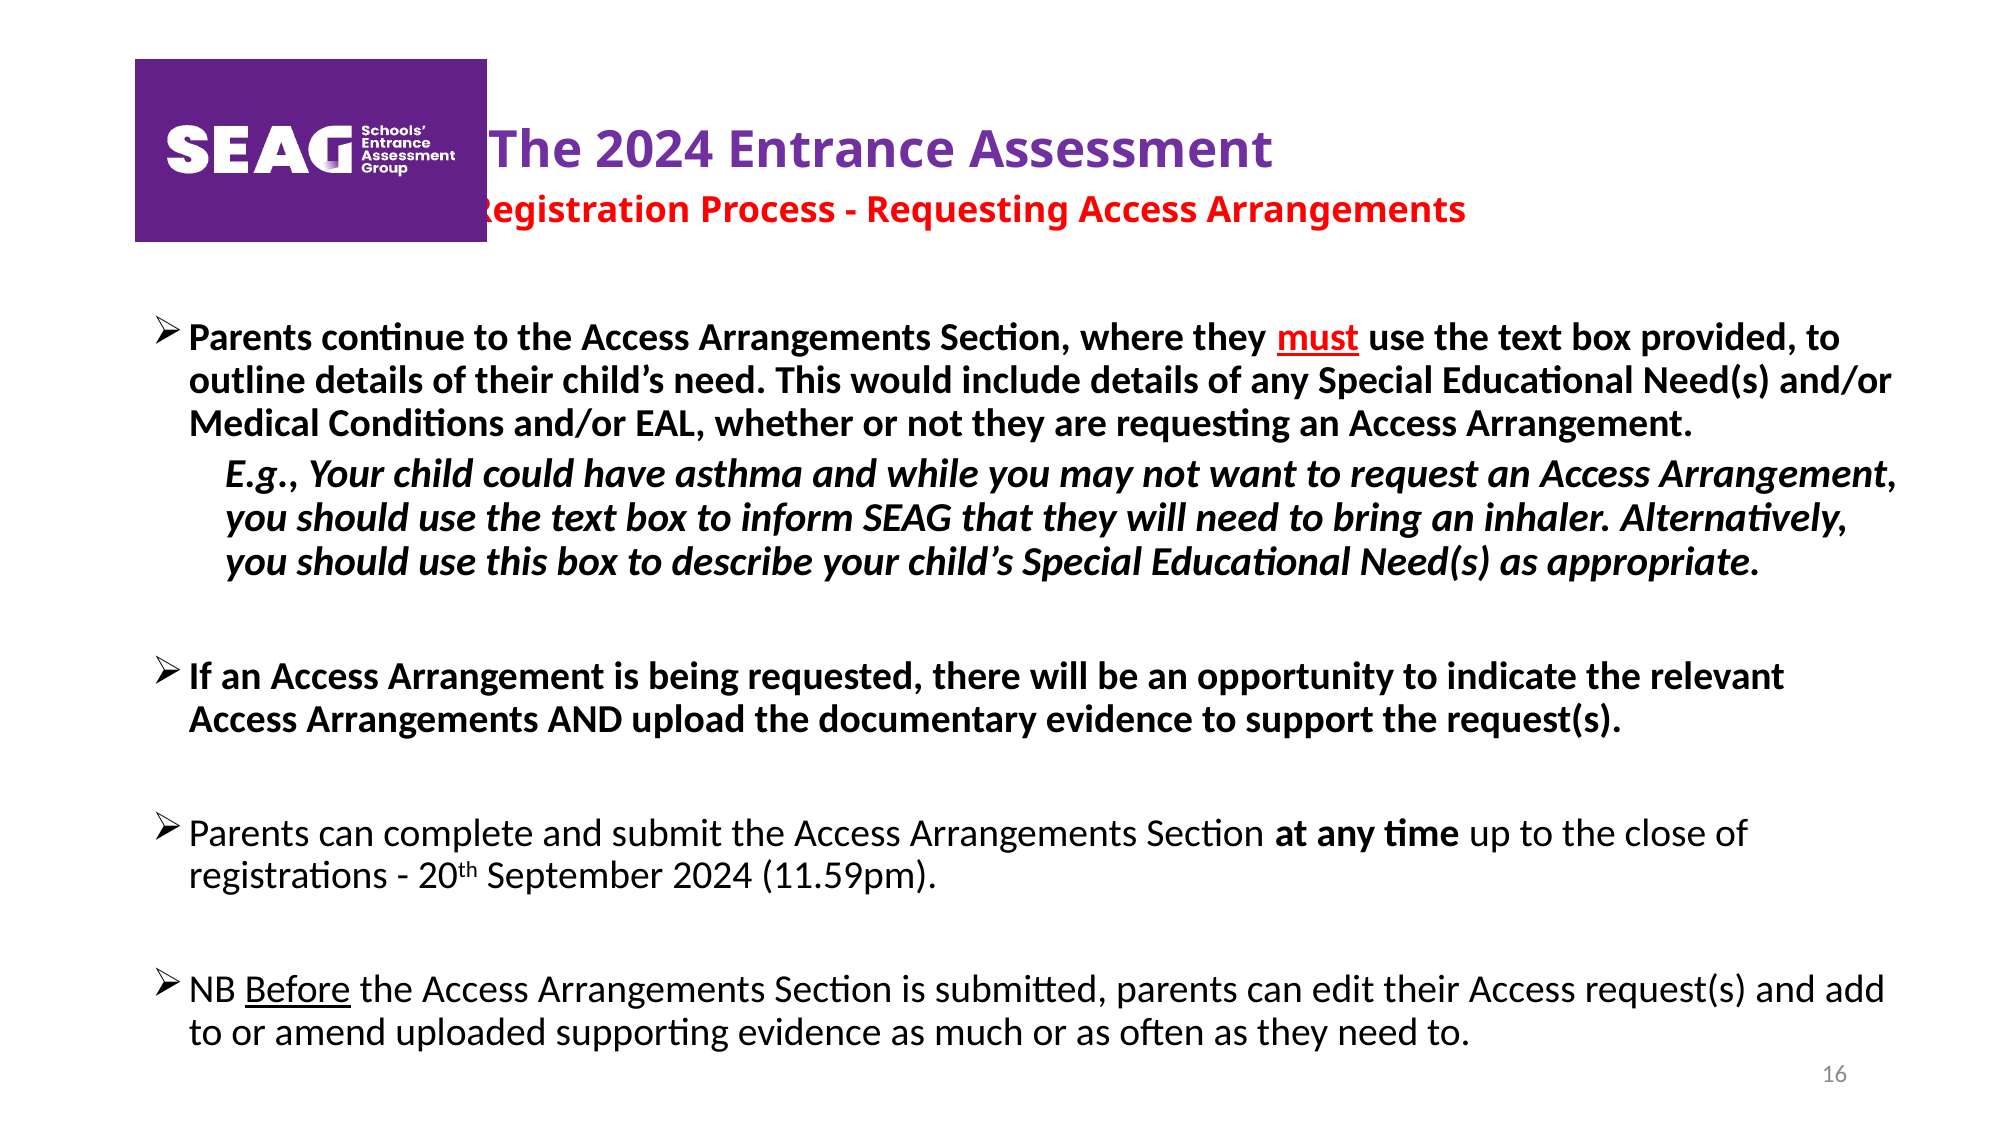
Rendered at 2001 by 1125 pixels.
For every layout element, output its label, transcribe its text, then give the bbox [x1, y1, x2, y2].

title The 2024 Entrance Assessment The Registration Process - Requesting Access Arrangements [487, 59, 1875, 242]
slide_number 16 [1412, 1042, 1863, 1103]
list Parents continue to the Access Arrangements Section, where they must use the text box provided, to outline details of their child’s need. This would include details of any Special Educational Need(s) and/or Medical Conditions and/or EAL, whether or not they are requesting an Access Arrangement. E.g., Your child could have asthma and while you may not want to request an Access Arrangement, you should use the text box to inform SEAG that they will need to bring an inhaler. Alternatively, you should use this box to describe your child’s Special Educational Need(s) as appropriate. If an Access Arrangement is being requested, there will be an opportunity to indicate the relevant Access Arrangements AND upload the documentary evidence to support the request(s). Parents can complete and submit the Access Arrangements Section at any time up to the close of registrations - 20th September 2024 (11.59pm). NB Before the Access Arrangements Section is submitted, parents can edit their Access request(s) and add to or amend uploaded supporting evidence as much or as often as they need to. [137, 309, 1916, 1078]
picture [135, 59, 487, 242]
